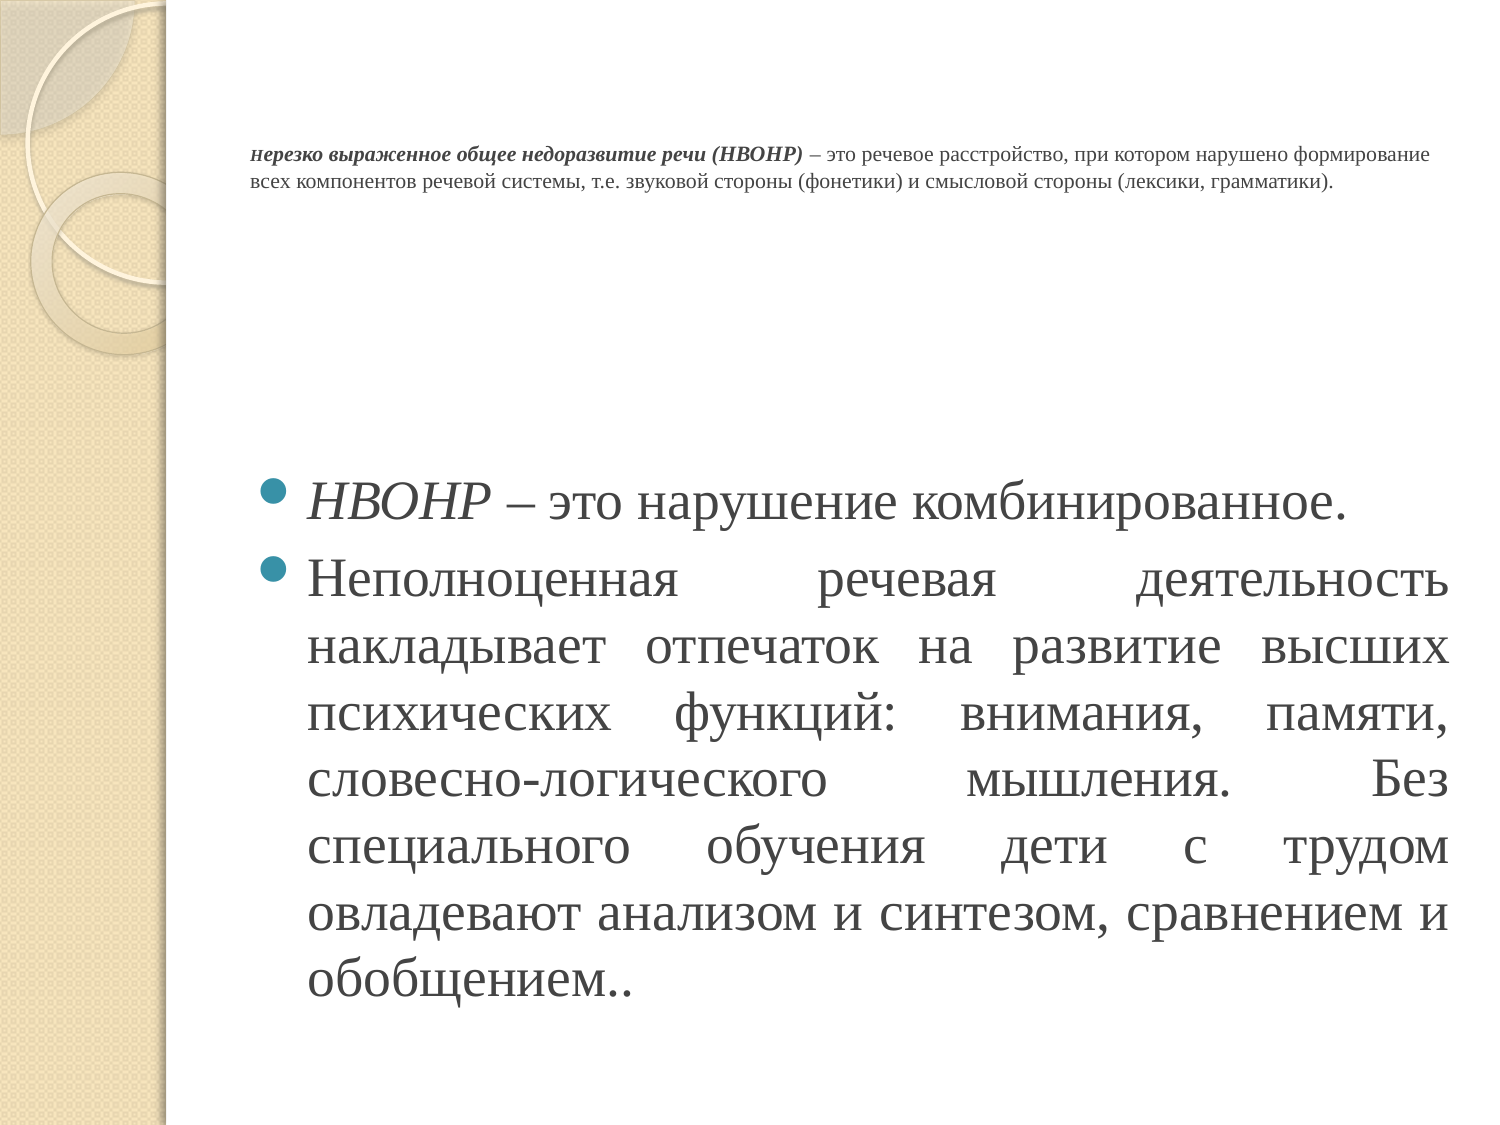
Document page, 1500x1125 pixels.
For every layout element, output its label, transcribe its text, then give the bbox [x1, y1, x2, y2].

title Нерезко выраженное общее недоразвитие речи (НВОНР) – это речевое расстройство, при котором нарушено формирование всех компонентов речевой системы, т.е. звуковой стороны (фонетики) и смысловой стороны (лексики, грамматики). [235, 45, 1466, 233]
list НВОНР – это нарушение комбинированное. Неполноценная речевая деятельность накладывает отпечаток на развитие высших психических функций: внимания, памяти, словесно-логического мышления. Без специального обучения дети с трудом овладевают анализом и синтезом, сравнением и обобщением.. [235, 456, 1466, 1025]
